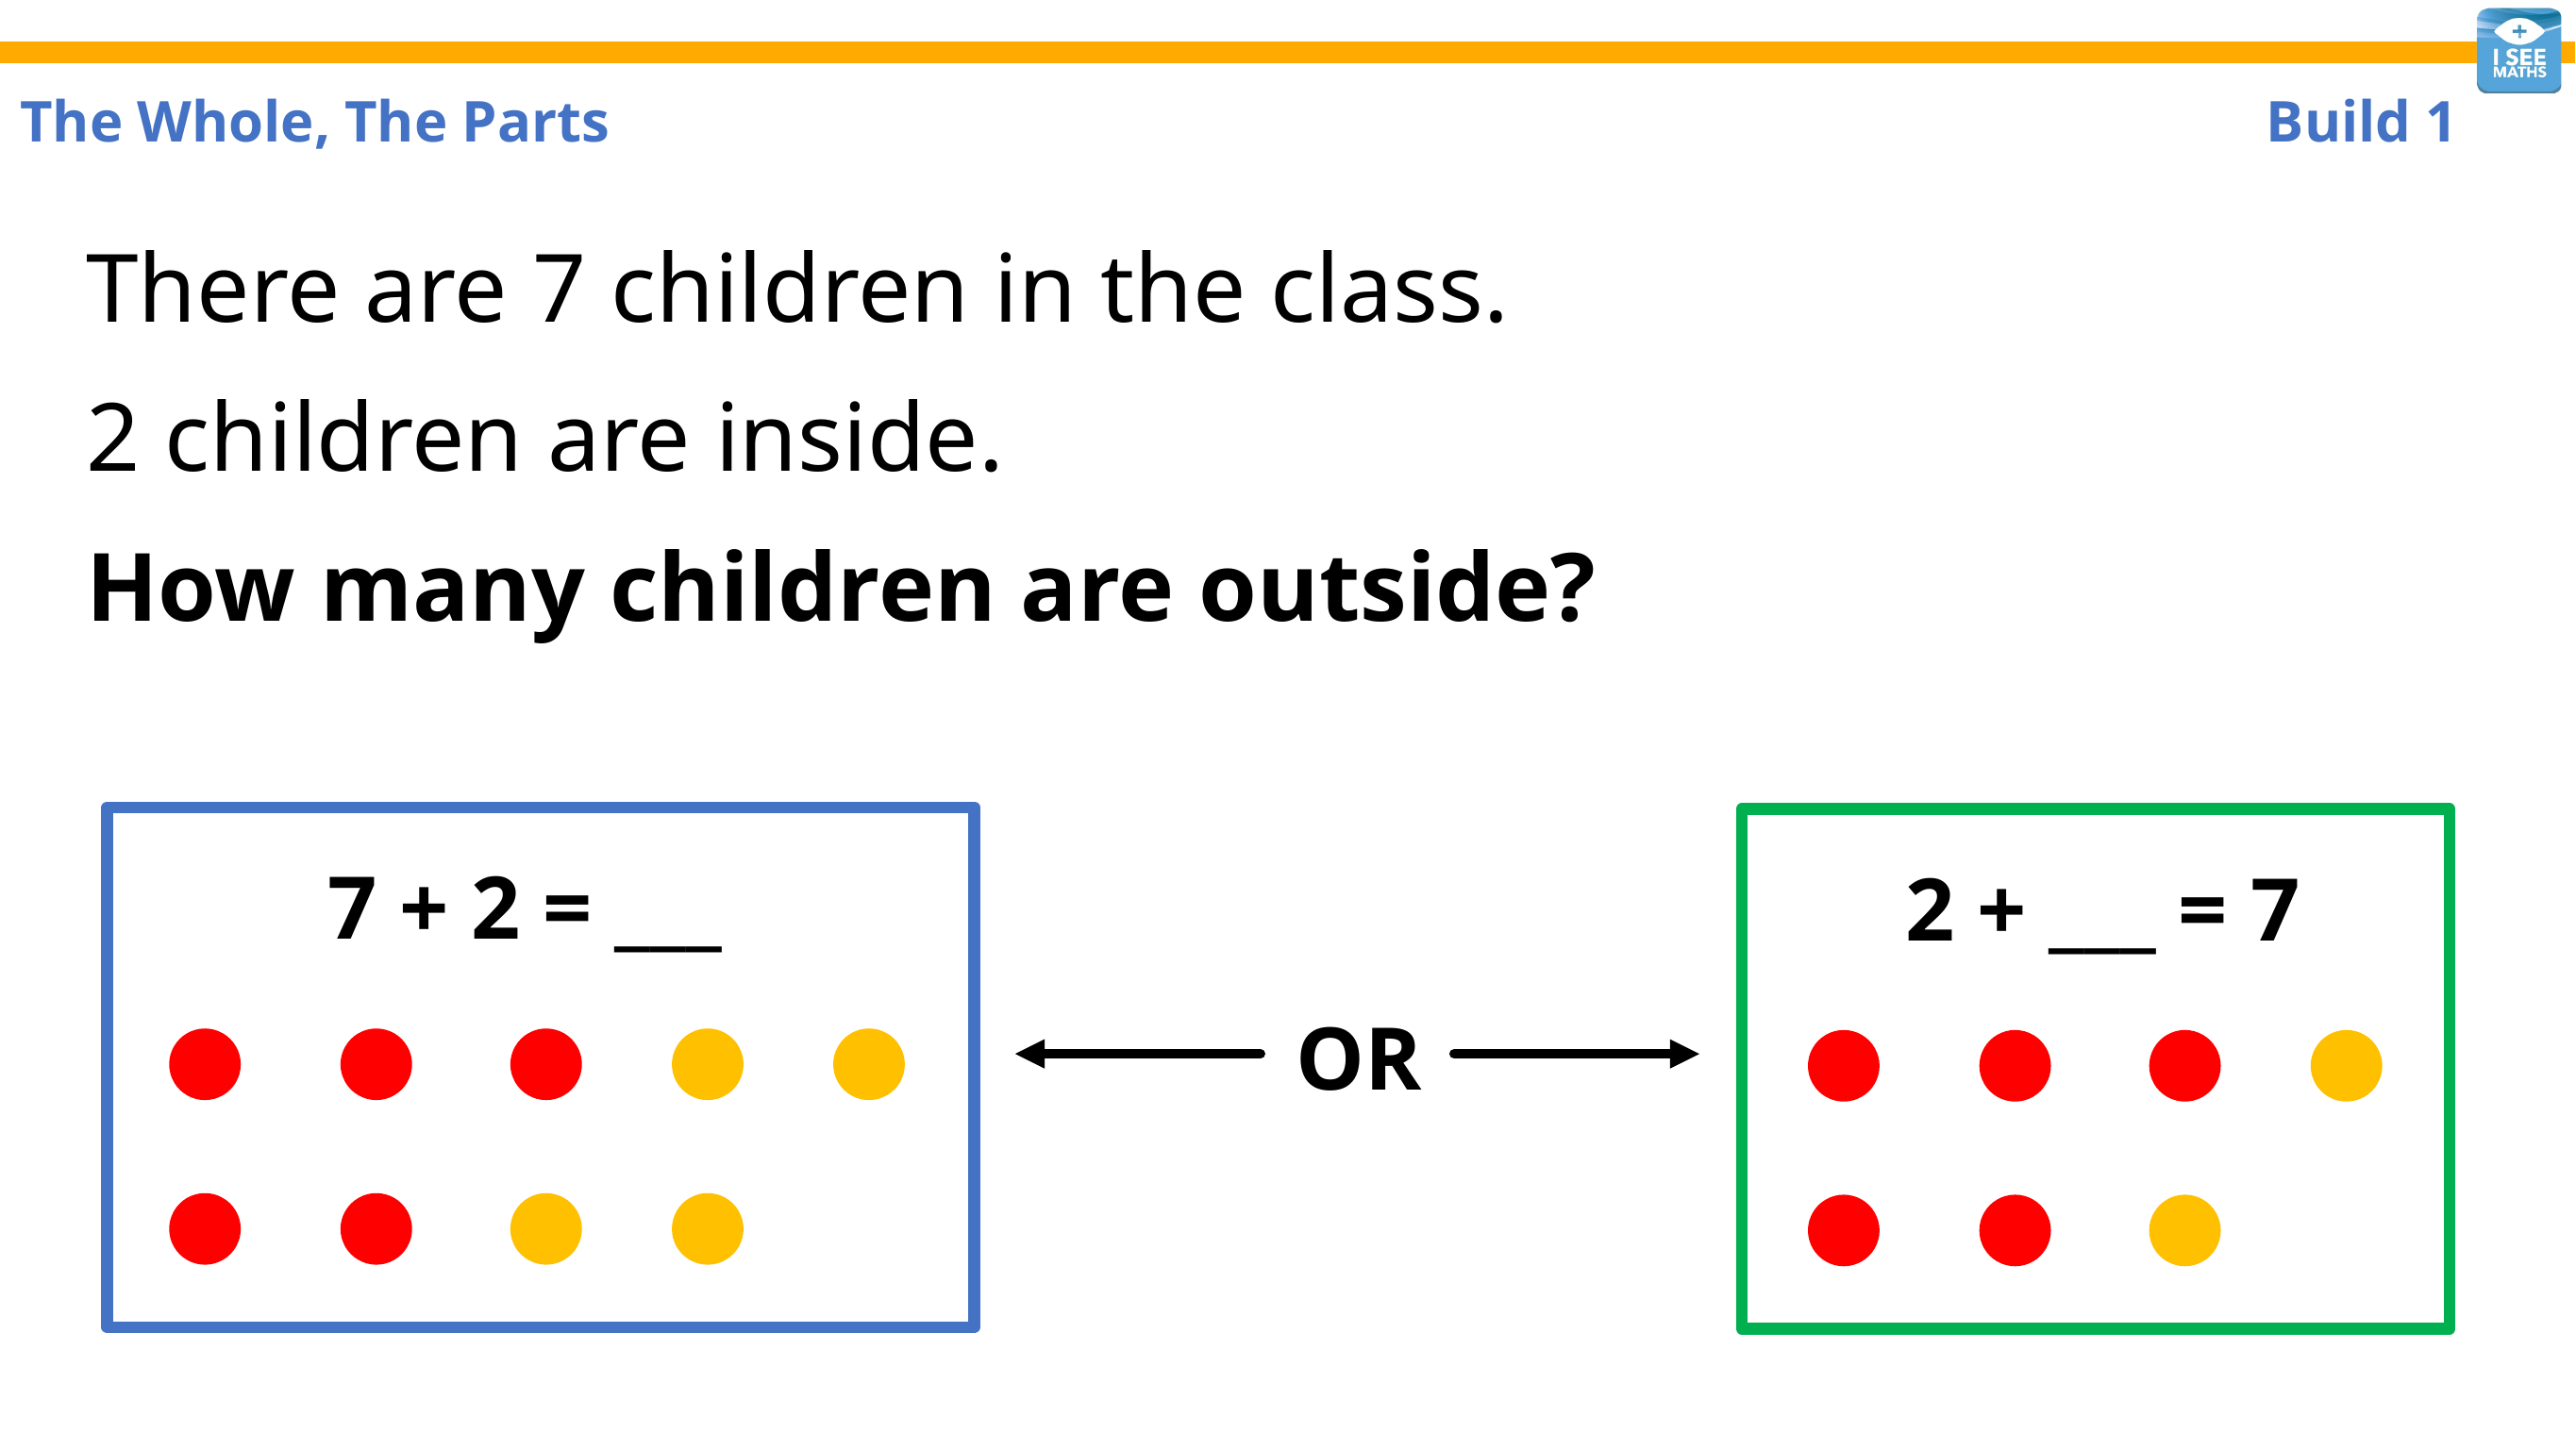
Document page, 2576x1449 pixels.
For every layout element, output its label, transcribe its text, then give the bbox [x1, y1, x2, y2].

picture [2476, 8, 2562, 93]
text_box [1808, 1029, 1880, 1102]
text_box [2149, 1029, 2221, 1102]
text_box OR [1282, 996, 1437, 1114]
text_box [510, 1192, 582, 1265]
text_box [1979, 1194, 2051, 1267]
text_box 2 + ___ = 7 [1812, 847, 2395, 966]
text_box [672, 1028, 744, 1101]
text_box [2149, 1194, 2221, 1267]
text_box [0, 42, 2476, 63]
text_box 7 + 2 = ___ [295, 845, 754, 964]
text_box [107, 807, 976, 1328]
text_box Build 1 [2252, 78, 2472, 160]
text_box [169, 1028, 242, 1101]
text_box [1979, 1029, 2051, 1102]
text_box [833, 1028, 905, 1101]
text_box [340, 1028, 412, 1101]
text_box [1741, 808, 2451, 1330]
text_box [510, 1028, 582, 1101]
text_box [2562, 42, 2575, 63]
text_box [2310, 1029, 2383, 1102]
text_box There are 7 children in the class. 2 children are inside. How many children are outside? [72, 221, 2378, 647]
text_box [169, 1192, 242, 1265]
text_box The Whole, The Parts [6, 78, 625, 160]
text_box [672, 1192, 744, 1265]
text_box [1808, 1194, 1880, 1267]
text_box [340, 1192, 412, 1265]
